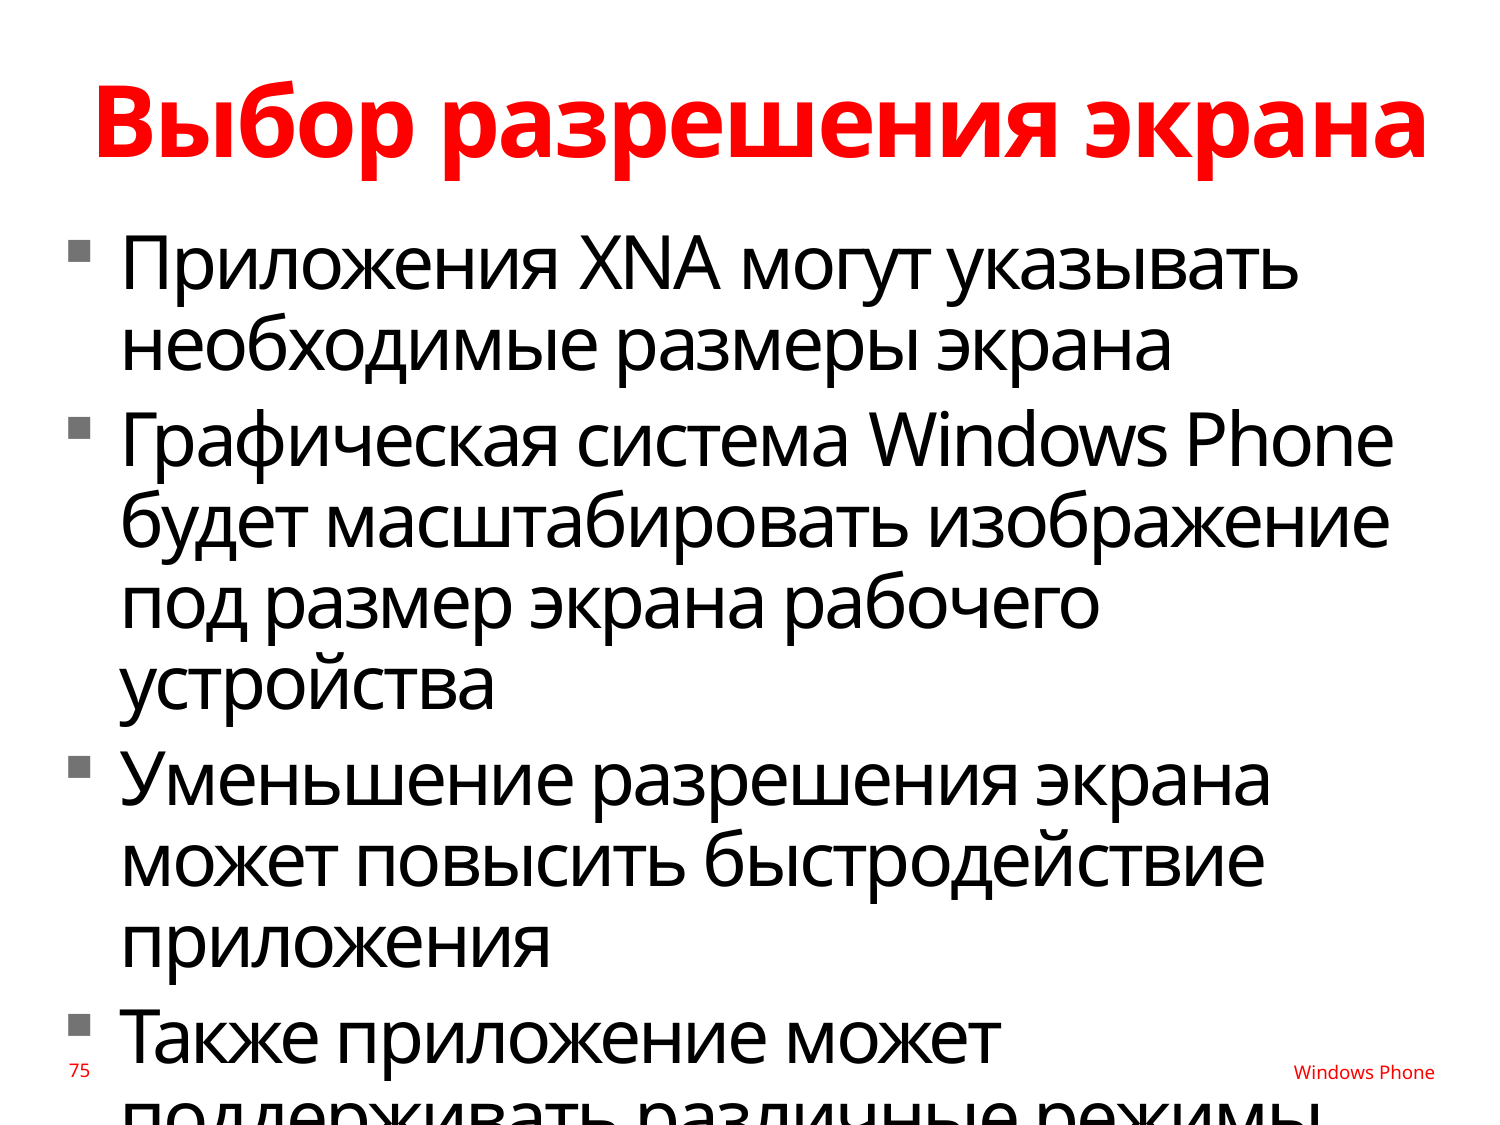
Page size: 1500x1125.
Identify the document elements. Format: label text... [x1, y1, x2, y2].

slide_number 75 [0, 1053, 91, 1091]
list Приложения XNA могут указывать необходимые размеры экрана Графическая система Windows Phone будет масштабировать изображение под размер экрана рабочего устройства Уменьшение разрешения экрана может повысить быстродействие приложения Также приложение может поддерживать различные режимы ориентации экрана [62, 224, 1435, 1018]
title Выбор разрешения экрана [90, 70, 1463, 180]
